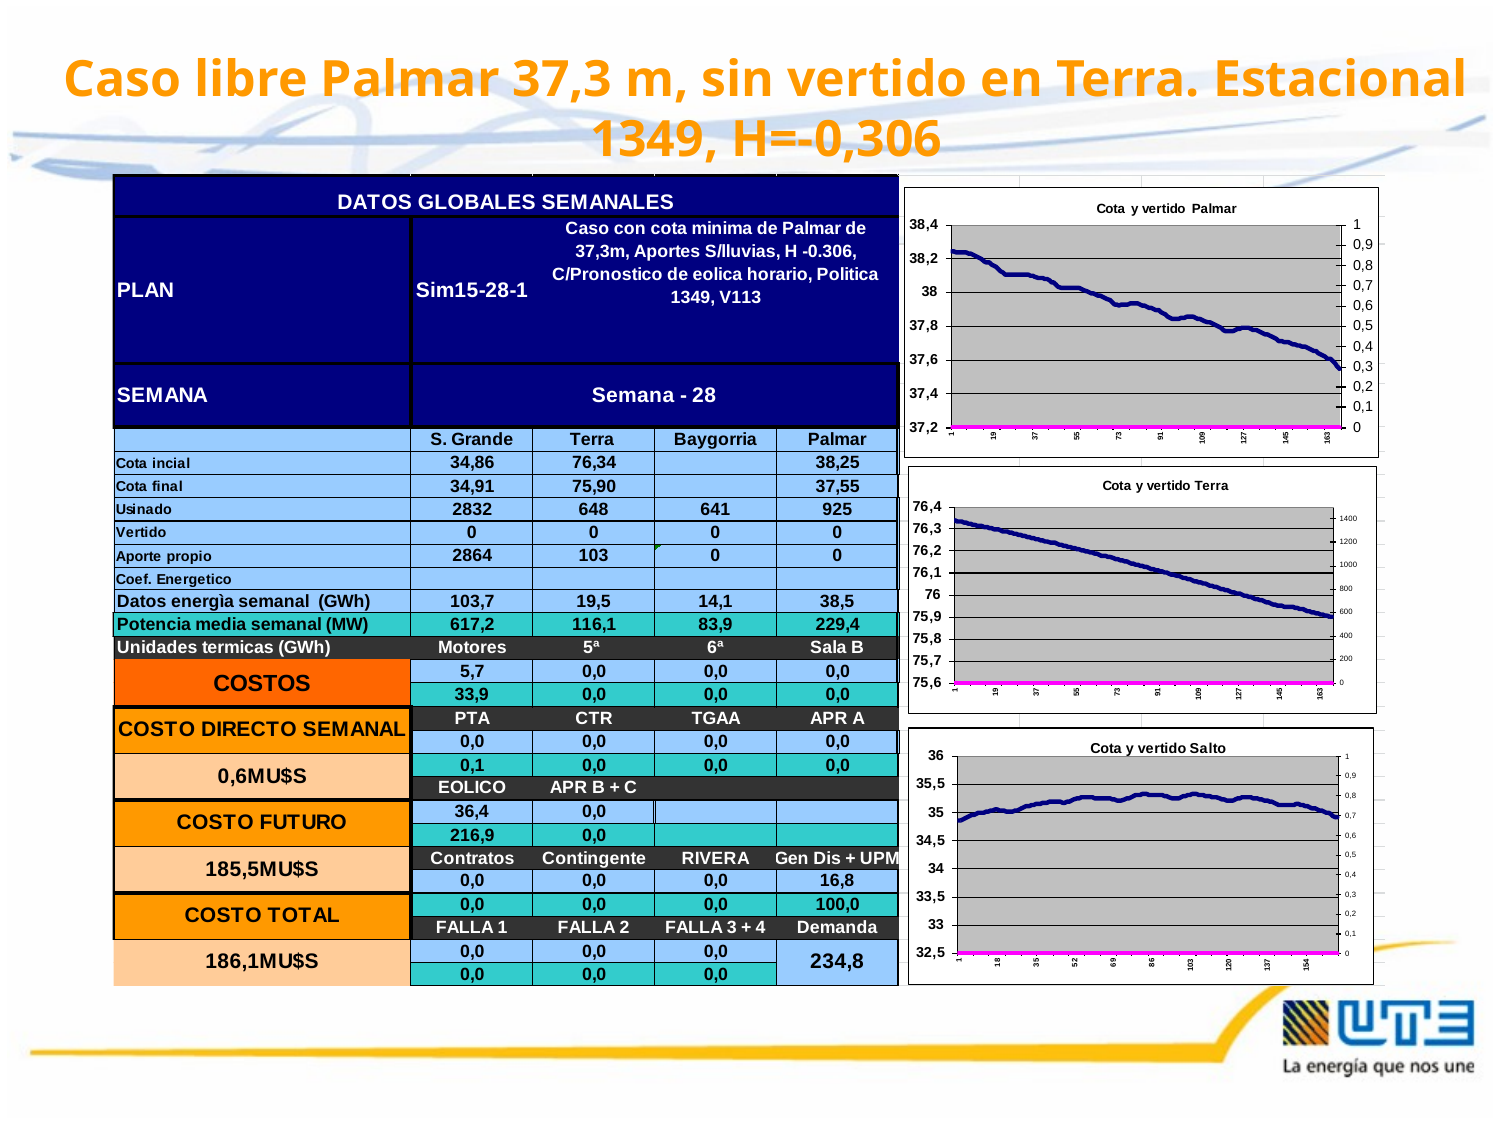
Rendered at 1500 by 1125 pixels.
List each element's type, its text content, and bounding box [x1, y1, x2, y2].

picture [7, 6, 1493, 1118]
title Caso libre Palmar 37,3 m, sin vertido en Terra. Estacional 1349, H=-0,306 [34, 49, 1498, 163]
